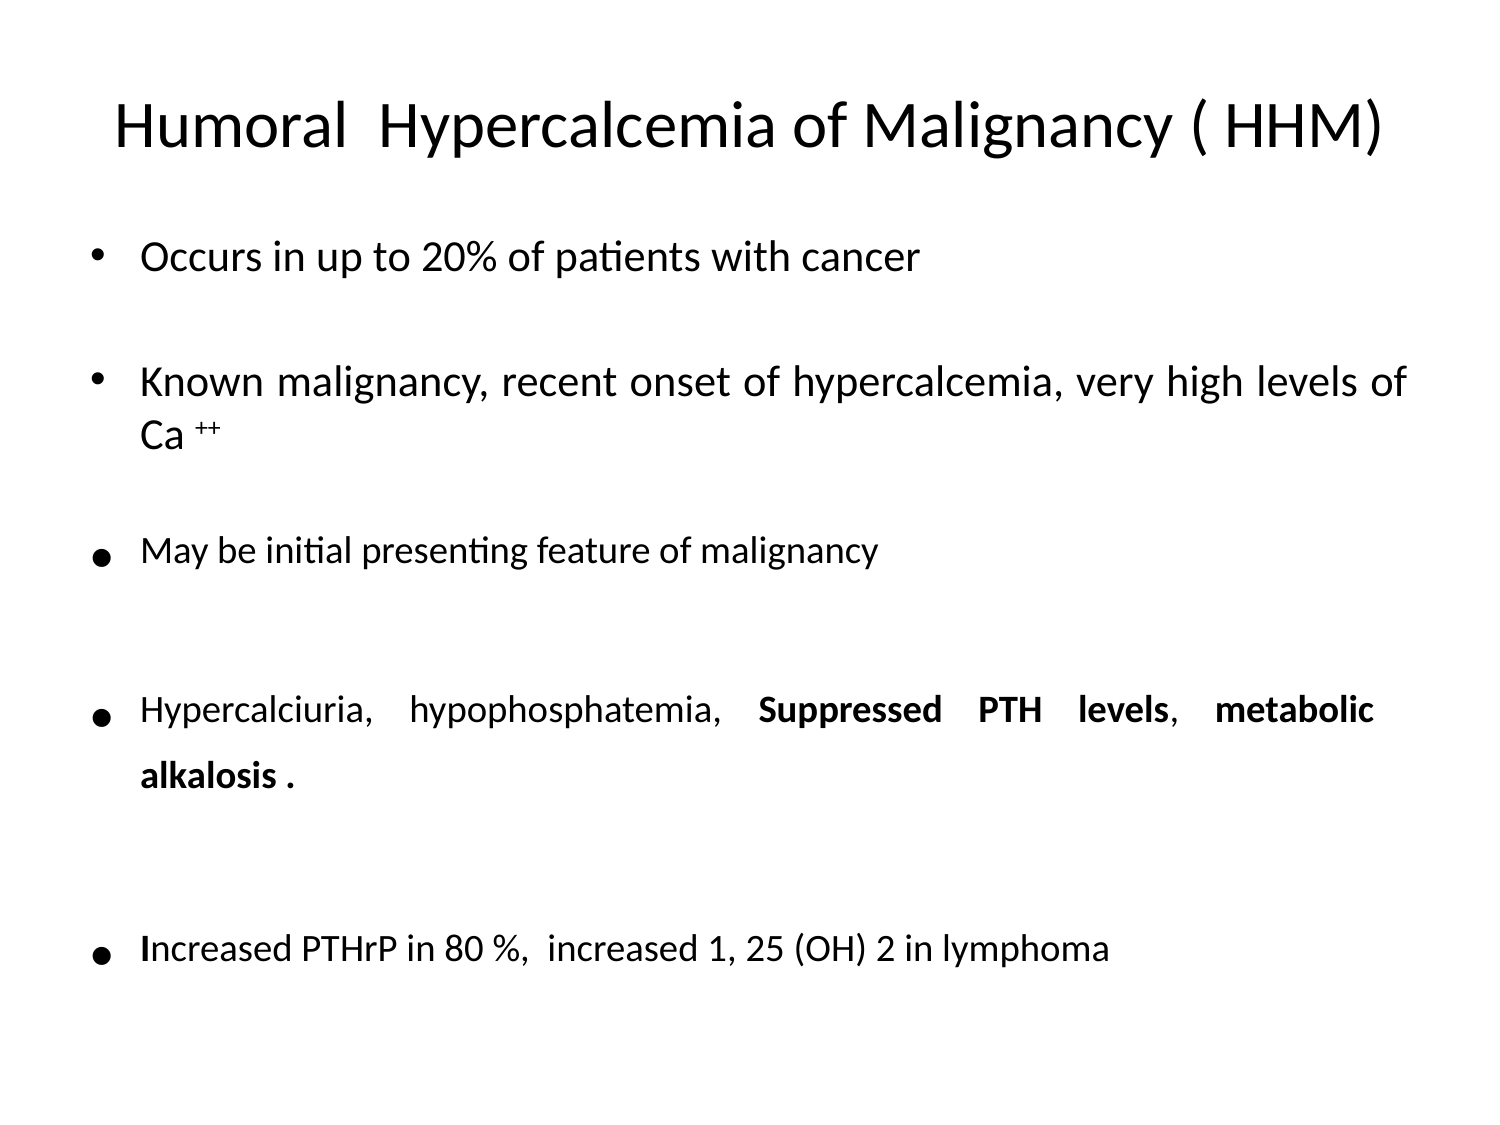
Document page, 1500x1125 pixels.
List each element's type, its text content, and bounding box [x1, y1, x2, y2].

title Humoral Hypercalcemia of Malignancy ( HHM) [75, 45, 1425, 197]
list Occurs in up to 20% of patients with cancer Known malignancy, recent onset of hypercalcemia, very high levels of Ca ++ May be initial presenting feature of malignancy Hypercalciuria, hypophosphatemia, Suppressed PTH levels, metabolic alkalosis . Increased PTHrP in 80 %, increased 1, 25 (OH) 2 in lymphoma [75, 219, 1425, 1005]
